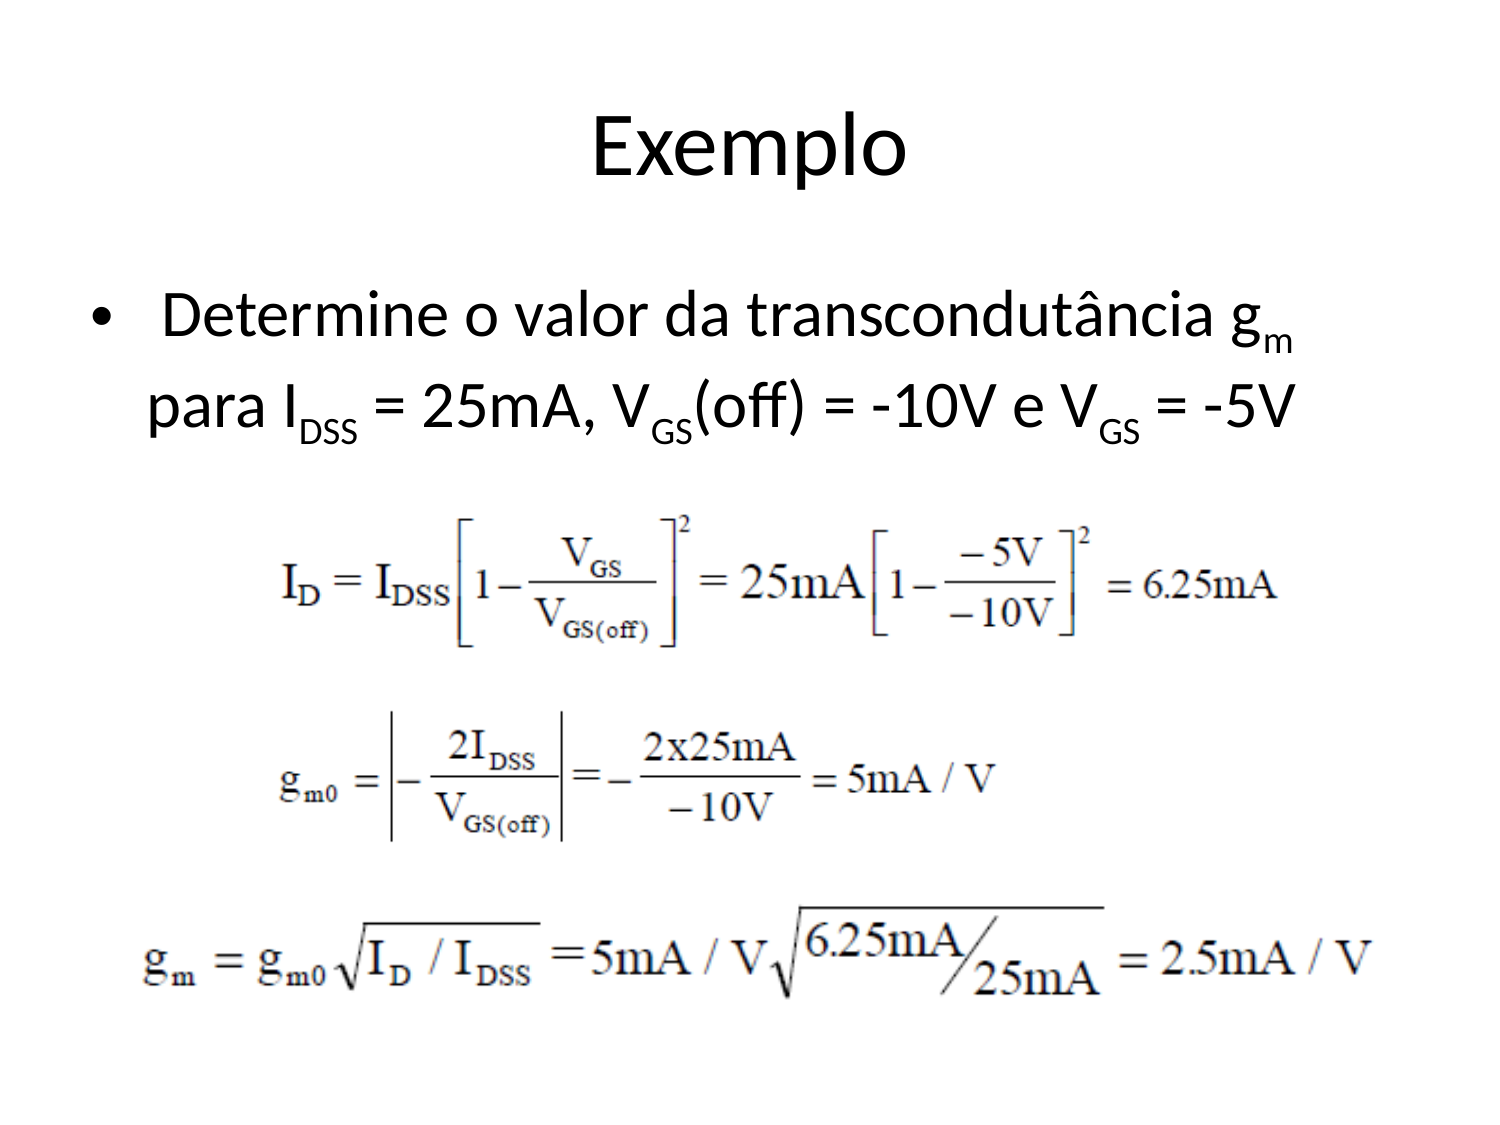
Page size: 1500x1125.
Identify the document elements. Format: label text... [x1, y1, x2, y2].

picture [121, 869, 1426, 1065]
picture [274, 705, 1042, 862]
list Determine o valor da transcondutância gm para IDSS = 25mA, VGS(off) = -10V e VGS = -5V [75, 262, 1425, 1005]
title Exemplo [75, 45, 1425, 233]
picture [270, 470, 1426, 693]
